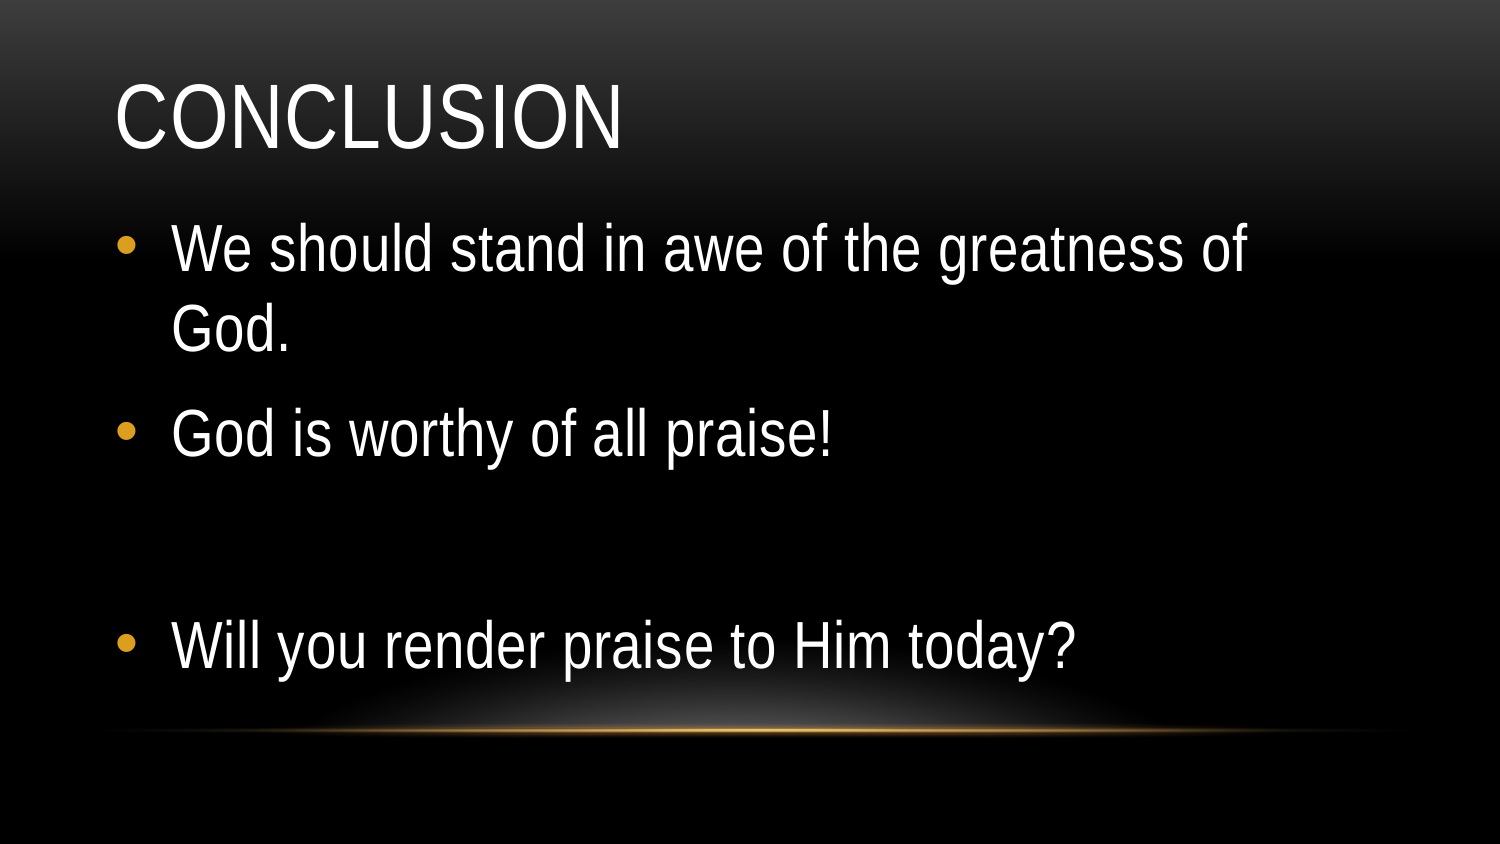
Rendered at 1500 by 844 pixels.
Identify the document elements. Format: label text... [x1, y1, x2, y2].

list We should stand in awe of the greatness of God. God is worthy of all praise! Will you render praise to Him today? [99, 196, 1400, 704]
title Conclusion [99, 33, 1400, 175]
picture [0, 0, 1500, 844]
